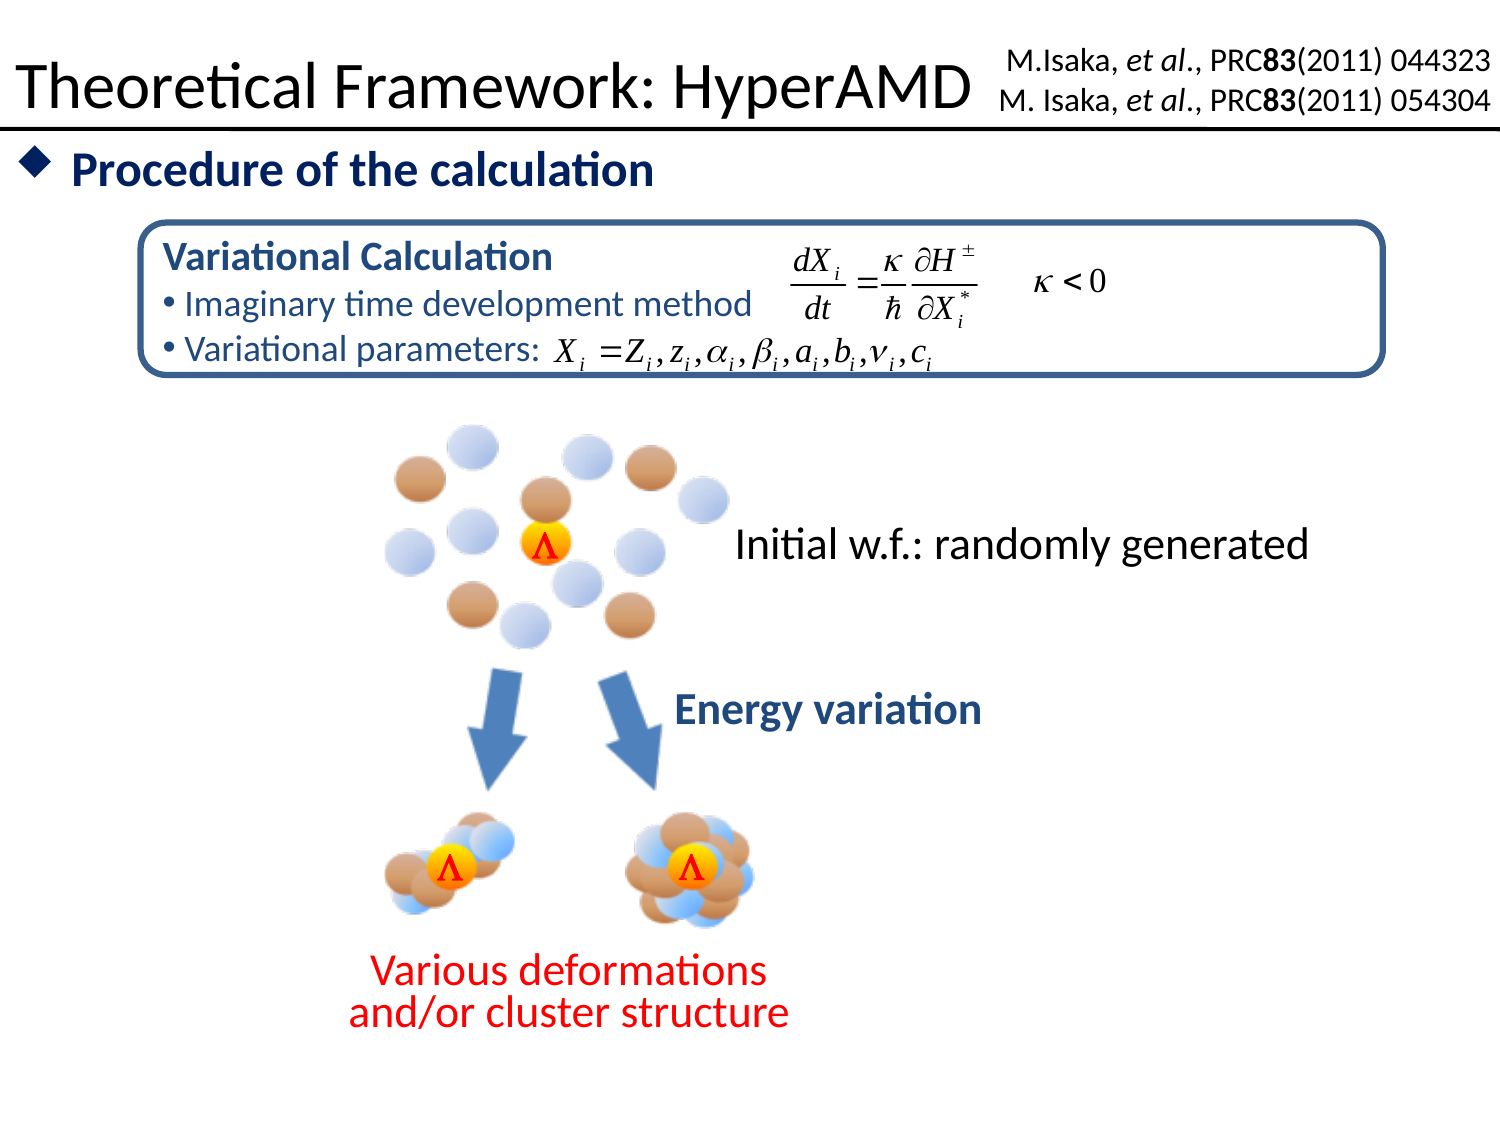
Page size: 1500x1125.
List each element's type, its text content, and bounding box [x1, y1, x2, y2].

title Theoretical Framework: HyperAMD [0, 0, 1500, 128]
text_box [330, 424, 808, 1048]
text_box Initial w.f.: randomly generated [812, 506, 1326, 576]
text_box M.Isaka, et al., PRC83(2011) 044323 M. Isaka, et al., PRC83(2011) 054304 [944, 30, 1500, 126]
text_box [1028, 260, 1114, 302]
list Procedure of the calculation [0, 128, 1500, 1043]
text_box Energy variation [812, 671, 998, 742]
text_box Variational Calculation Imaginary time development method Variational parameters: [138, 220, 1385, 378]
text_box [546, 327, 938, 381]
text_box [784, 233, 984, 336]
